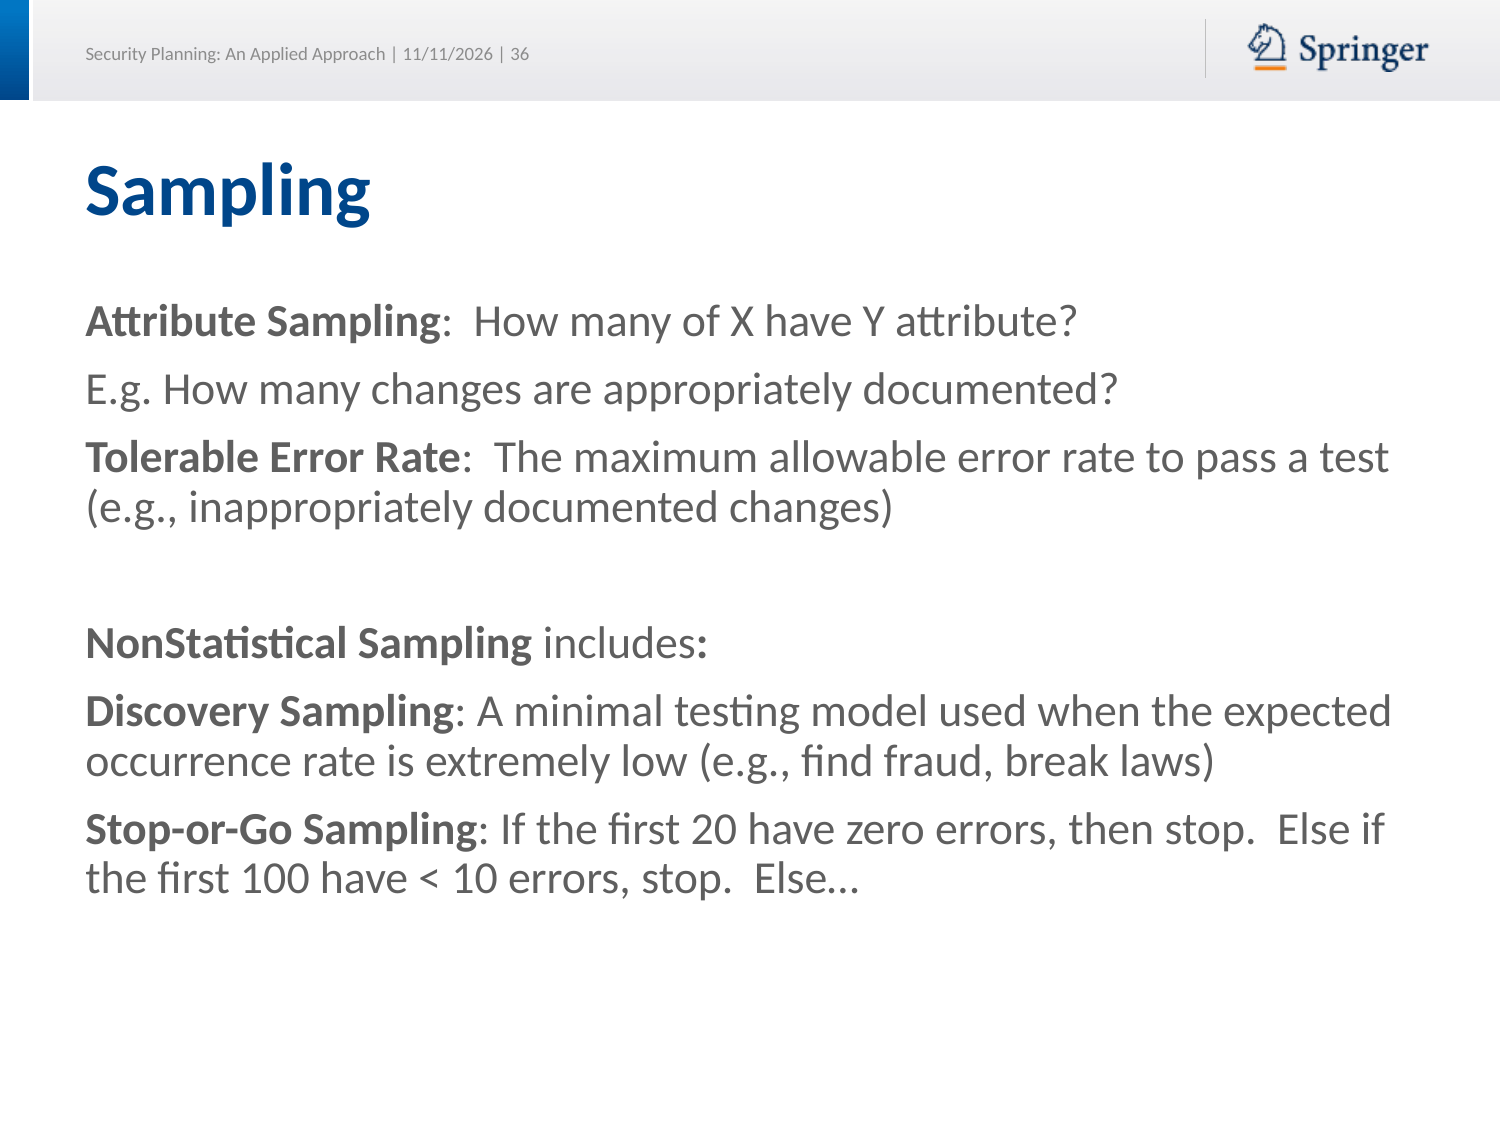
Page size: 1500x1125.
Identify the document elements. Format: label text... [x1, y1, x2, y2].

title Sampling [85, 150, 1424, 233]
list Attribute Sampling: How many of X have Y attribute? E.g. How many changes are appropriately documented? Tolerable Error Rate: The maximum allowable error rate to pass a test (e.g., inappropriately documented changes) NonStatistical Sampling includes: Discovery Sampling: A minimal testing model used when the expected occurrence rate is extremely low (e.g., find fraud, break laws) Stop-or-Go Sampling: If the first 20 have zero errors, then stop. Else if the first 100 have < 10 errors, stop. Else… [85, 296, 1424, 1046]
picture [33, 0, 1500, 101]
